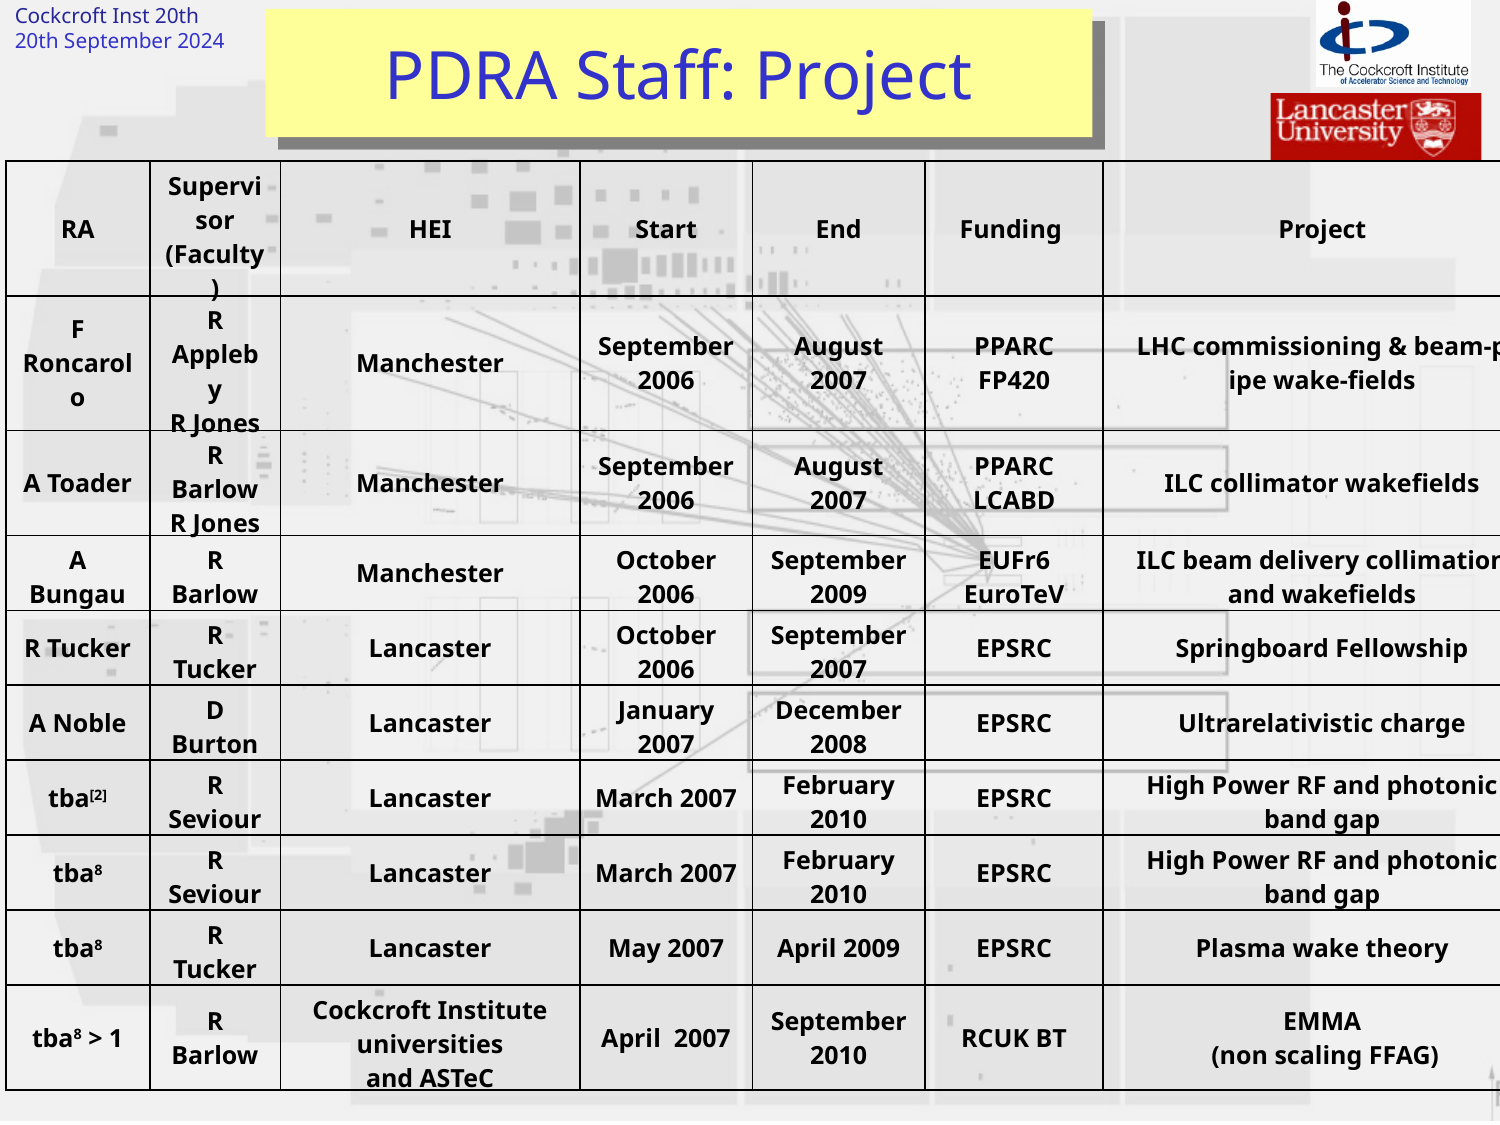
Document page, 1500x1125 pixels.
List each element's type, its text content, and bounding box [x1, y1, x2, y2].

table_cell EPSRC [926, 911, 1102, 984]
table_cell R Seviour [151, 761, 280, 834]
table_cell Manchester [281, 431, 579, 535]
table_cell EUFr6 EuroTeV [926, 536, 1102, 610]
table_cell ILC collimator wakefields [1104, 431, 1500, 535]
table_header End [753, 162, 924, 295]
table_cell Manchester [281, 297, 579, 430]
table_cell Springboard Fellowship [1104, 611, 1500, 684]
table_cell RCUK BT [926, 986, 1102, 1089]
title PDRA Staff: Project [265, 8, 1093, 138]
table_cell PPARC LCABD [926, 431, 1102, 535]
table_cell September 2007 [753, 611, 924, 684]
table_cell Lancaster [281, 686, 579, 759]
table_cell EPSRC [926, 686, 1102, 759]
table_cell Manchester [281, 536, 579, 610]
table_cell EPSRC [926, 761, 1102, 834]
table_cell tba8 > 1 [30, 986, 149, 1089]
table_cell January 2007 [581, 686, 752, 759]
table_cell A Noble [7, 686, 149, 759]
table_cell R Tucker [151, 611, 280, 684]
table_cell A Bungau [7, 536, 149, 610]
table_cell December 2008 [753, 686, 924, 759]
table_cell September 2010 [753, 986, 924, 1089]
table_header RA [7, 162, 149, 295]
table_cell May 2007 [581, 911, 752, 984]
table_header Supervisor (Faculty) [151, 162, 280, 295]
table_cell R Barlow [151, 986, 280, 1089]
table_cell EMMA (non scaling FFAG) [1104, 986, 1500, 1089]
table_cell High Power RF and photonic band gap [1104, 836, 1500, 909]
table_cell September 2006 [581, 431, 752, 535]
table_cell March 2007 [581, 836, 752, 909]
table_cell April 2009 [753, 911, 924, 984]
table_cell August 2007 [753, 297, 924, 430]
table_header Project [1104, 162, 1500, 295]
table_cell February 2010 [753, 761, 924, 834]
table_cell EPSRC [926, 611, 1102, 684]
table_cell R Barlow R Jones [151, 431, 280, 535]
table_cell D Burton [151, 686, 280, 759]
table_header Start [581, 162, 752, 295]
table_cell ILC beam delivery collimation and wakefields [1104, 536, 1500, 610]
table_cell October 2006 [581, 536, 752, 610]
table_cell tba[2] [7, 761, 149, 834]
table_cell Lancaster [281, 761, 579, 834]
table_header HEI [281, 162, 579, 295]
text_box [0, 960, 30, 1095]
table_cell tba8 [7, 836, 149, 909]
picture [1270, 93, 1482, 160]
table_cell EPSRC [926, 836, 1102, 909]
table_cell High Power RF and photonic band gap [1104, 761, 1500, 834]
table_cell February 2010 [753, 836, 924, 909]
table_cell September 2009 [753, 536, 924, 610]
table_cell A Toader [7, 431, 149, 535]
table_cell R Tucker [151, 911, 280, 984]
table_cell R Appleby R Jones [151, 297, 280, 430]
table_cell R Seviour [151, 836, 280, 909]
table_cell R Barlow [151, 536, 280, 610]
table_cell Ultrarelativistic charge [1104, 686, 1500, 759]
table_cell April 2007 [581, 986, 752, 1089]
table_cell Cockcroft Institute universities and ASTeC [281, 986, 579, 1089]
table_cell PPARC FP420 [926, 297, 1102, 430]
table_cell Lancaster [281, 611, 579, 684]
table_cell October 2006 [581, 611, 752, 684]
table_cell tba8 [7, 911, 149, 984]
picture [1316, 0, 1471, 87]
table_cell Lancaster [281, 911, 579, 984]
table_cell F Roncarolo [7, 297, 149, 430]
table_cell LHC commissioning & beam-p ipe wake-fields [1104, 297, 1500, 430]
table_cell Plasma wake theory [1104, 911, 1500, 984]
table_cell Lancaster [281, 836, 579, 909]
table_header Funding [926, 162, 1102, 295]
table_cell August 2007 [753, 431, 924, 535]
table_cell R Tucker [7, 611, 149, 684]
table_cell September 2006 [581, 297, 752, 430]
table_cell March 2007 [581, 761, 752, 834]
